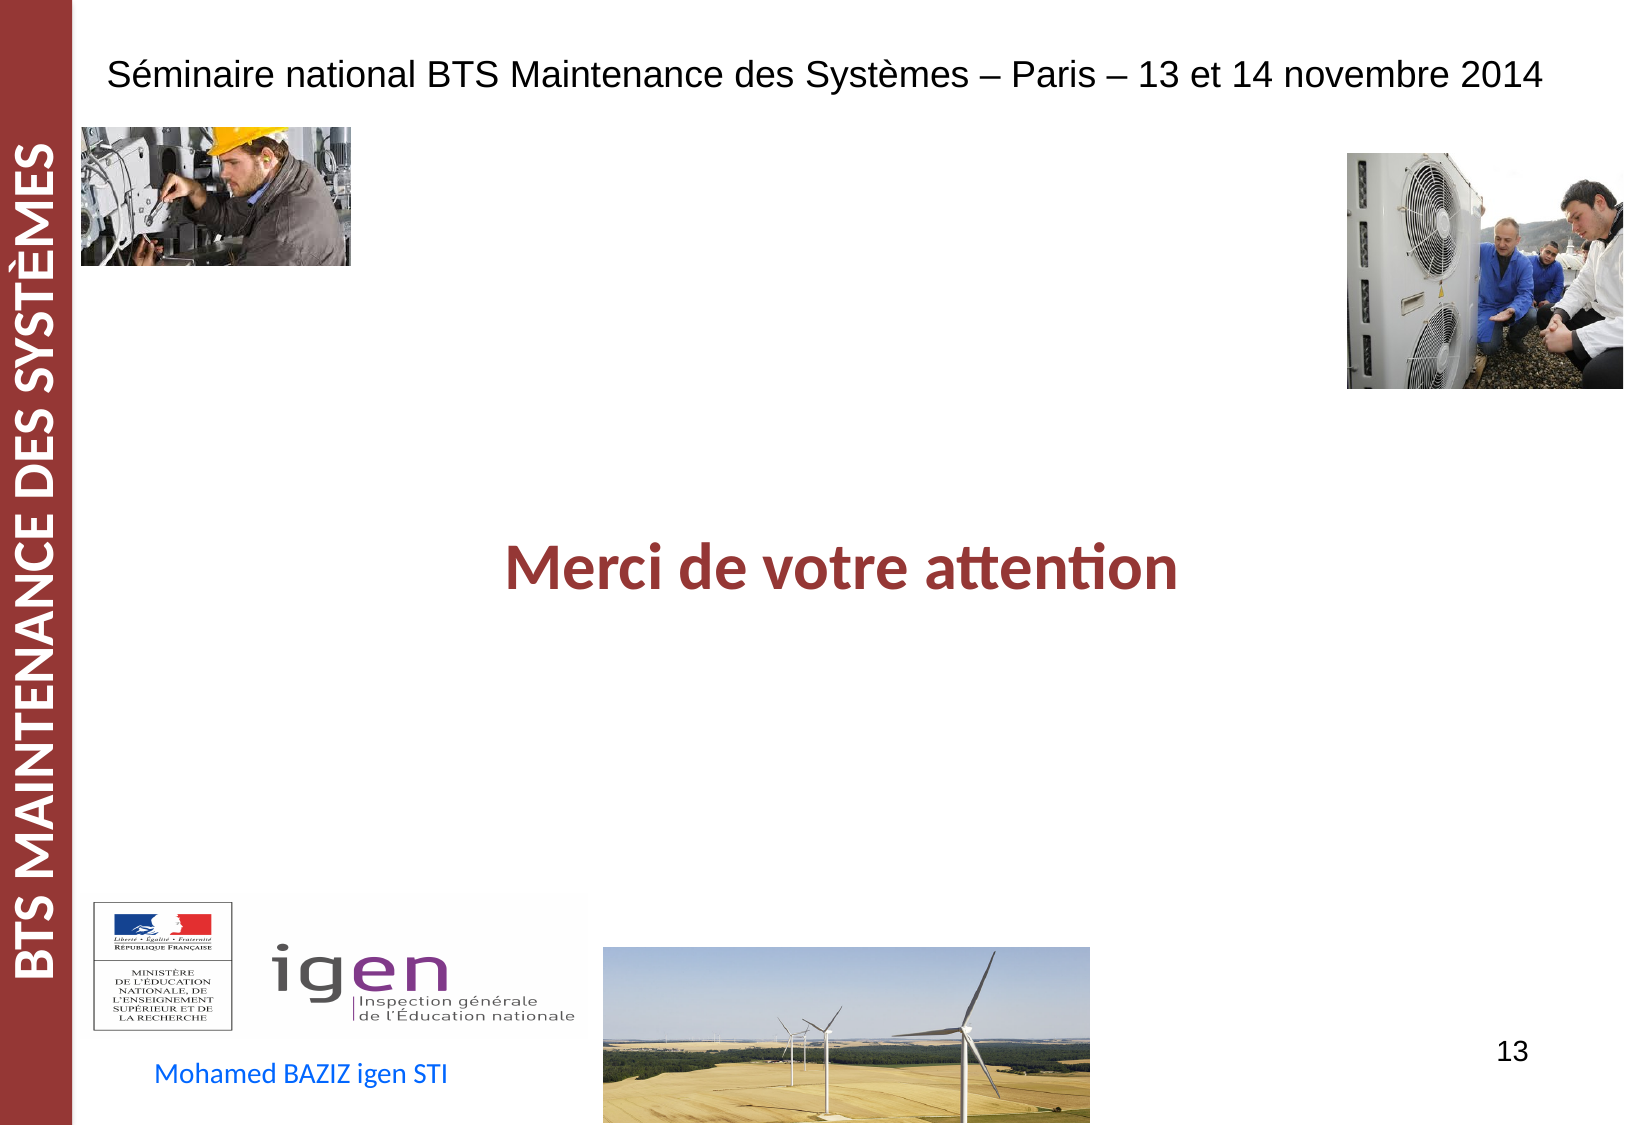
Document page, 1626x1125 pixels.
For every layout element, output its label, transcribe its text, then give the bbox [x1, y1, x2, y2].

text_box Merci de votre attention [127, 515, 1557, 610]
picture [80, 893, 588, 1039]
slide_number 13 [1164, 1024, 1544, 1103]
picture [1347, 153, 1624, 389]
picture [81, 127, 351, 266]
picture [603, 947, 1090, 1123]
